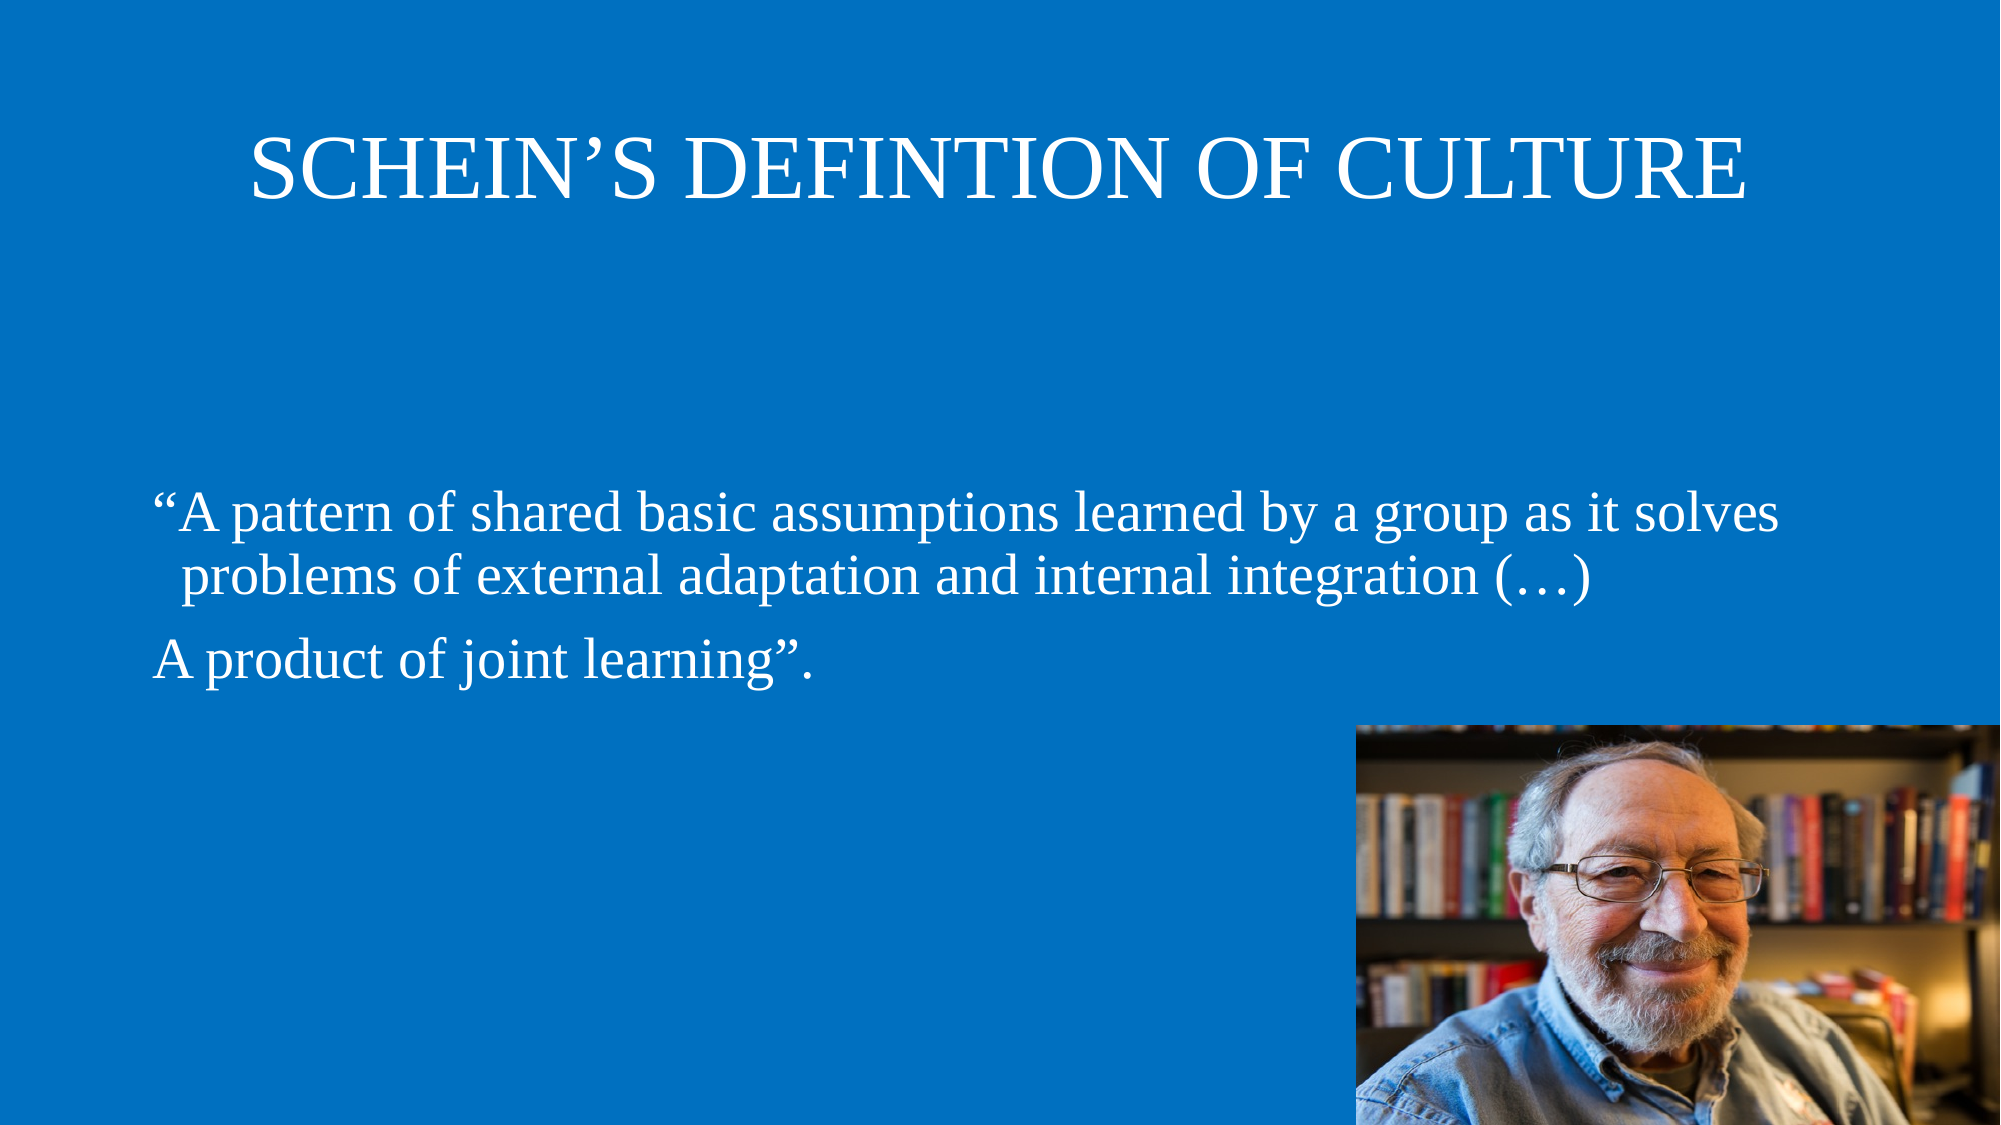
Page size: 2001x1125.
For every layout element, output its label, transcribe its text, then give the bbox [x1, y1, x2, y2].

picture [1355, 725, 2000, 1125]
title SCHEIN’S DEFINTION OF CULTURE [137, 59, 1863, 278]
list “A pattern of shared basic assumptions learned by a group as it solves problems of external adaptation and internal integration (…) A product of joint learning”. [137, 299, 1863, 1014]
